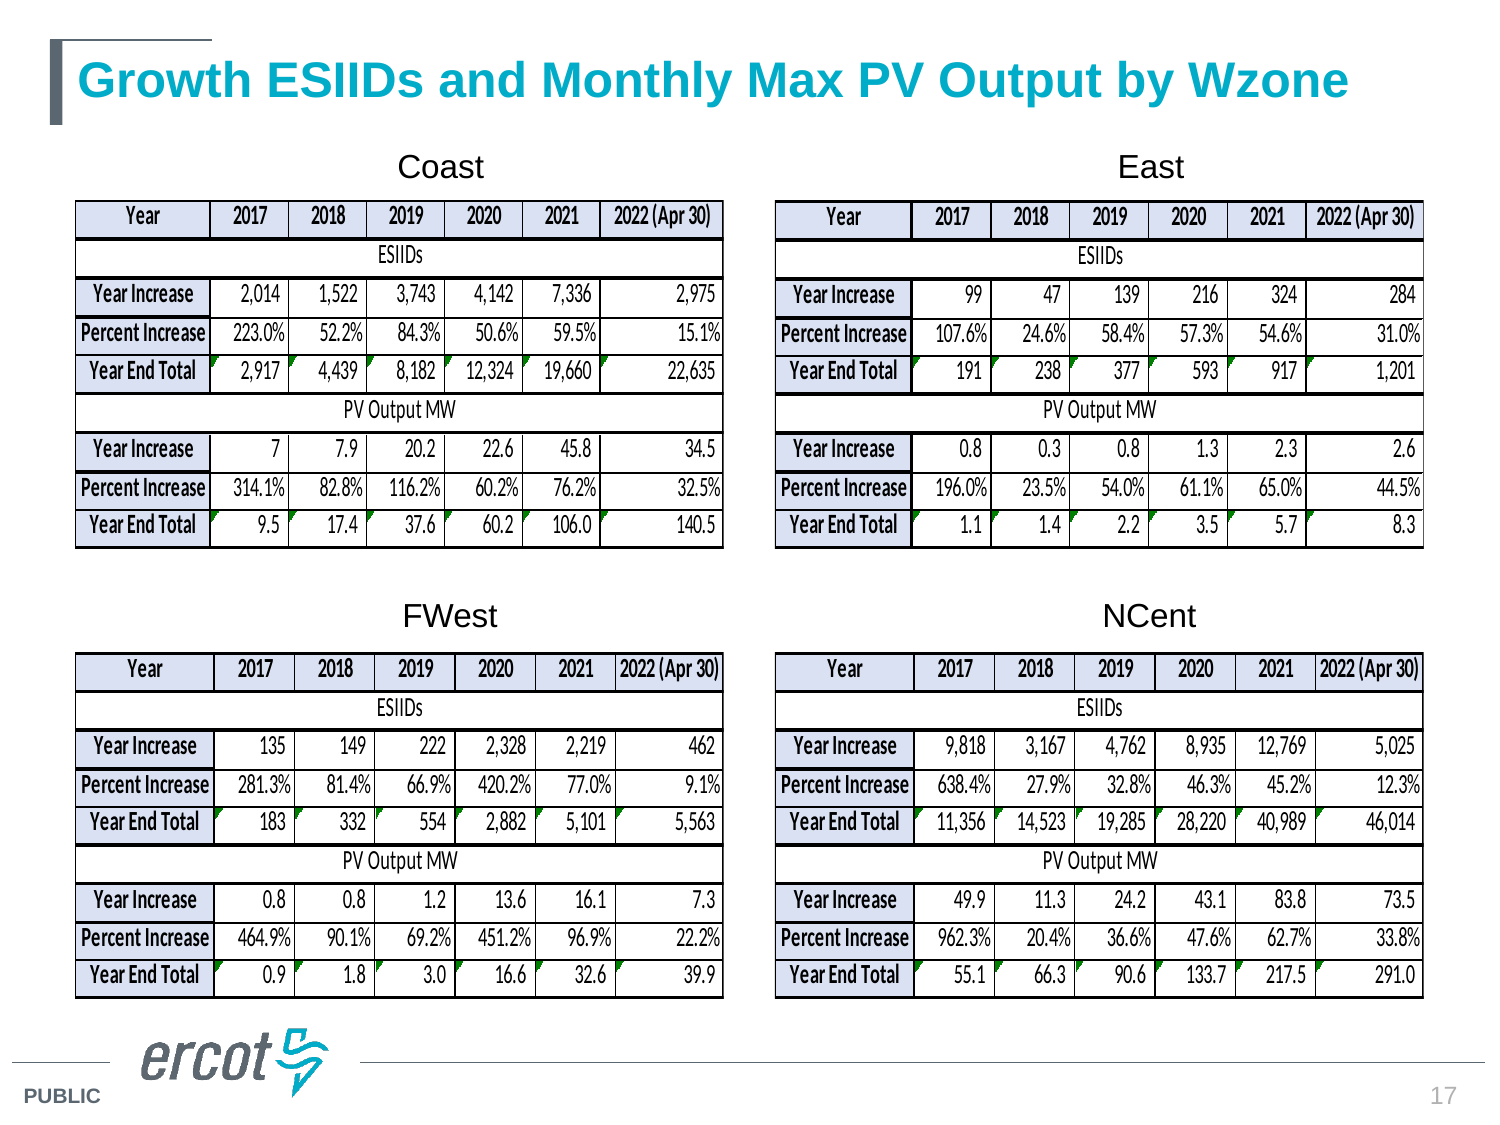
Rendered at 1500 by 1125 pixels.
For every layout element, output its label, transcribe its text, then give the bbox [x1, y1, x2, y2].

slide_number 17 [1400, 1076, 1488, 1113]
text_box NCent [1087, 587, 1215, 642]
picture [74, 652, 726, 1001]
text_box East [1102, 137, 1200, 193]
picture [774, 652, 1426, 1001]
title Growth ESIIDs and Monthly Max PV Output by Wzone [62, 39, 1450, 125]
picture [137, 1024, 332, 1100]
text_box FWest [387, 587, 515, 642]
picture [74, 199, 726, 551]
picture [774, 200, 1426, 551]
text_box Coast [382, 137, 500, 193]
